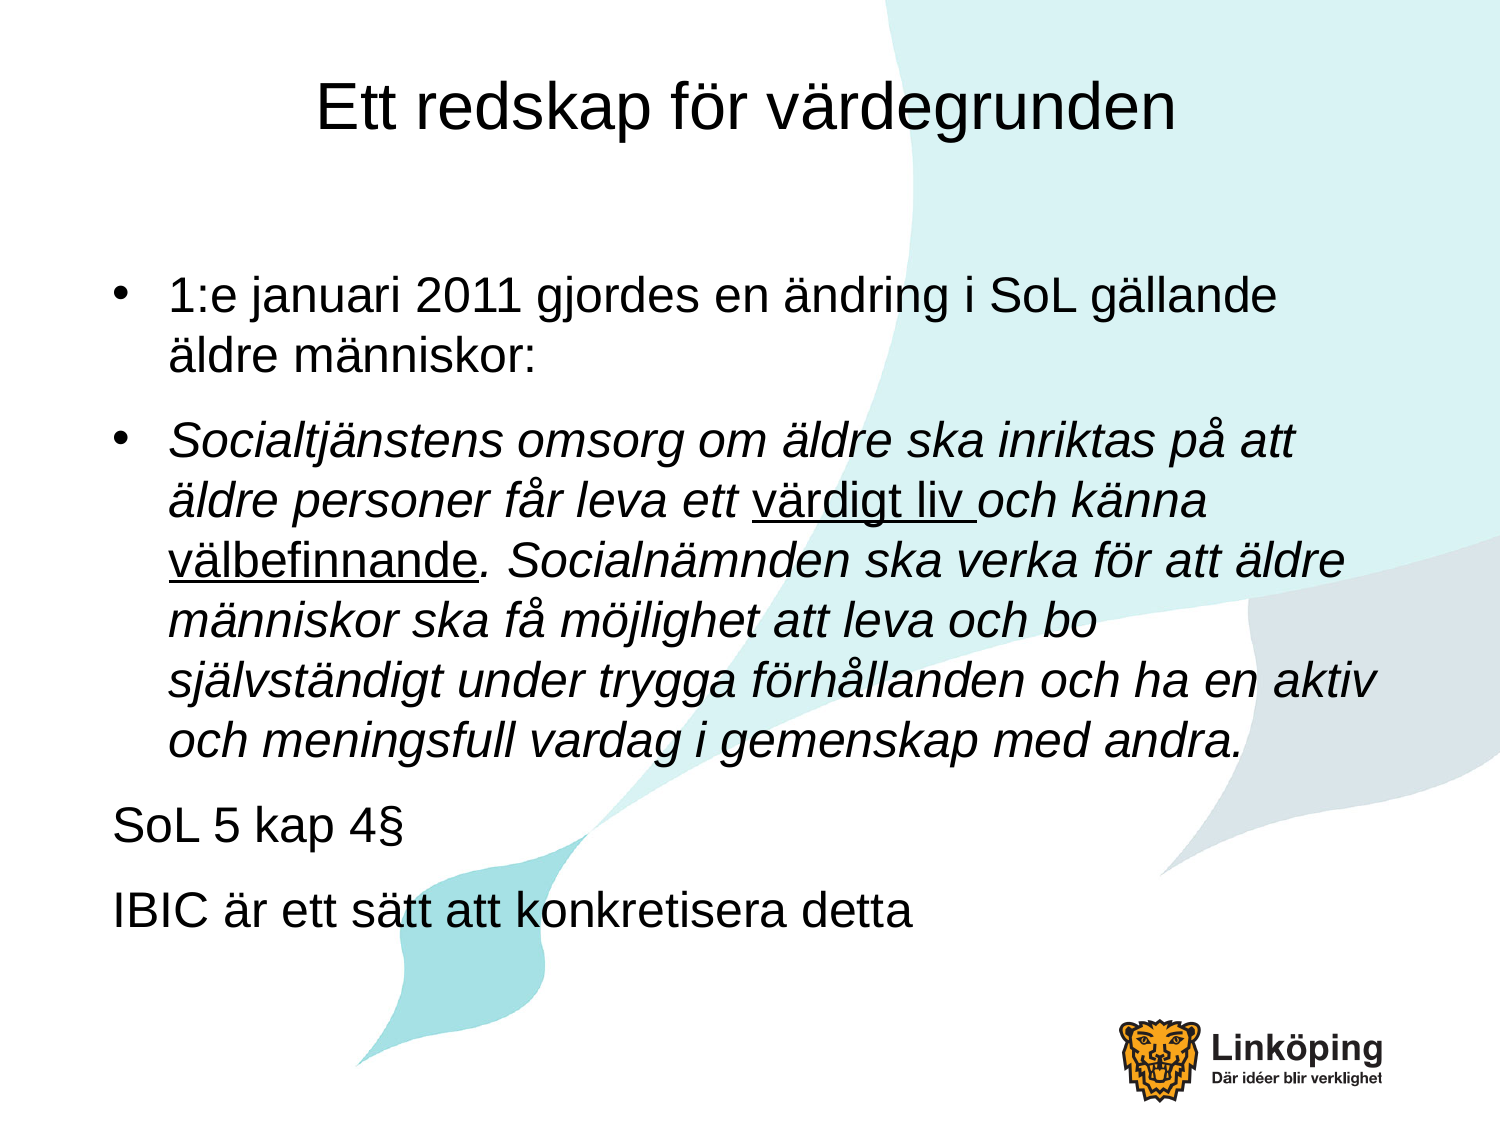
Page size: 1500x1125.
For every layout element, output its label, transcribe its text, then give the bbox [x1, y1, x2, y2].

list 1:e januari 2011 gjordes en ändring i SoL gällande äldre människor: Socialtjänstens omsorg om äldre ska inriktas på att äldre personer får leva ett värdigt liv och känna välbefinnande. Socialnämnden ska verka för att äldre människor ska få möjlighet att leva och bo självständigt under trygga förhållanden och ha en aktiv och meningsfull vardag i gemenskap med andra. SoL 5 kap 4§ IBIC är ett sätt att konkretisera detta [112, 262, 1382, 1005]
title Ett redskap för värdegrunden [112, 62, 1382, 251]
picture [0, 0, 1500, 1125]
